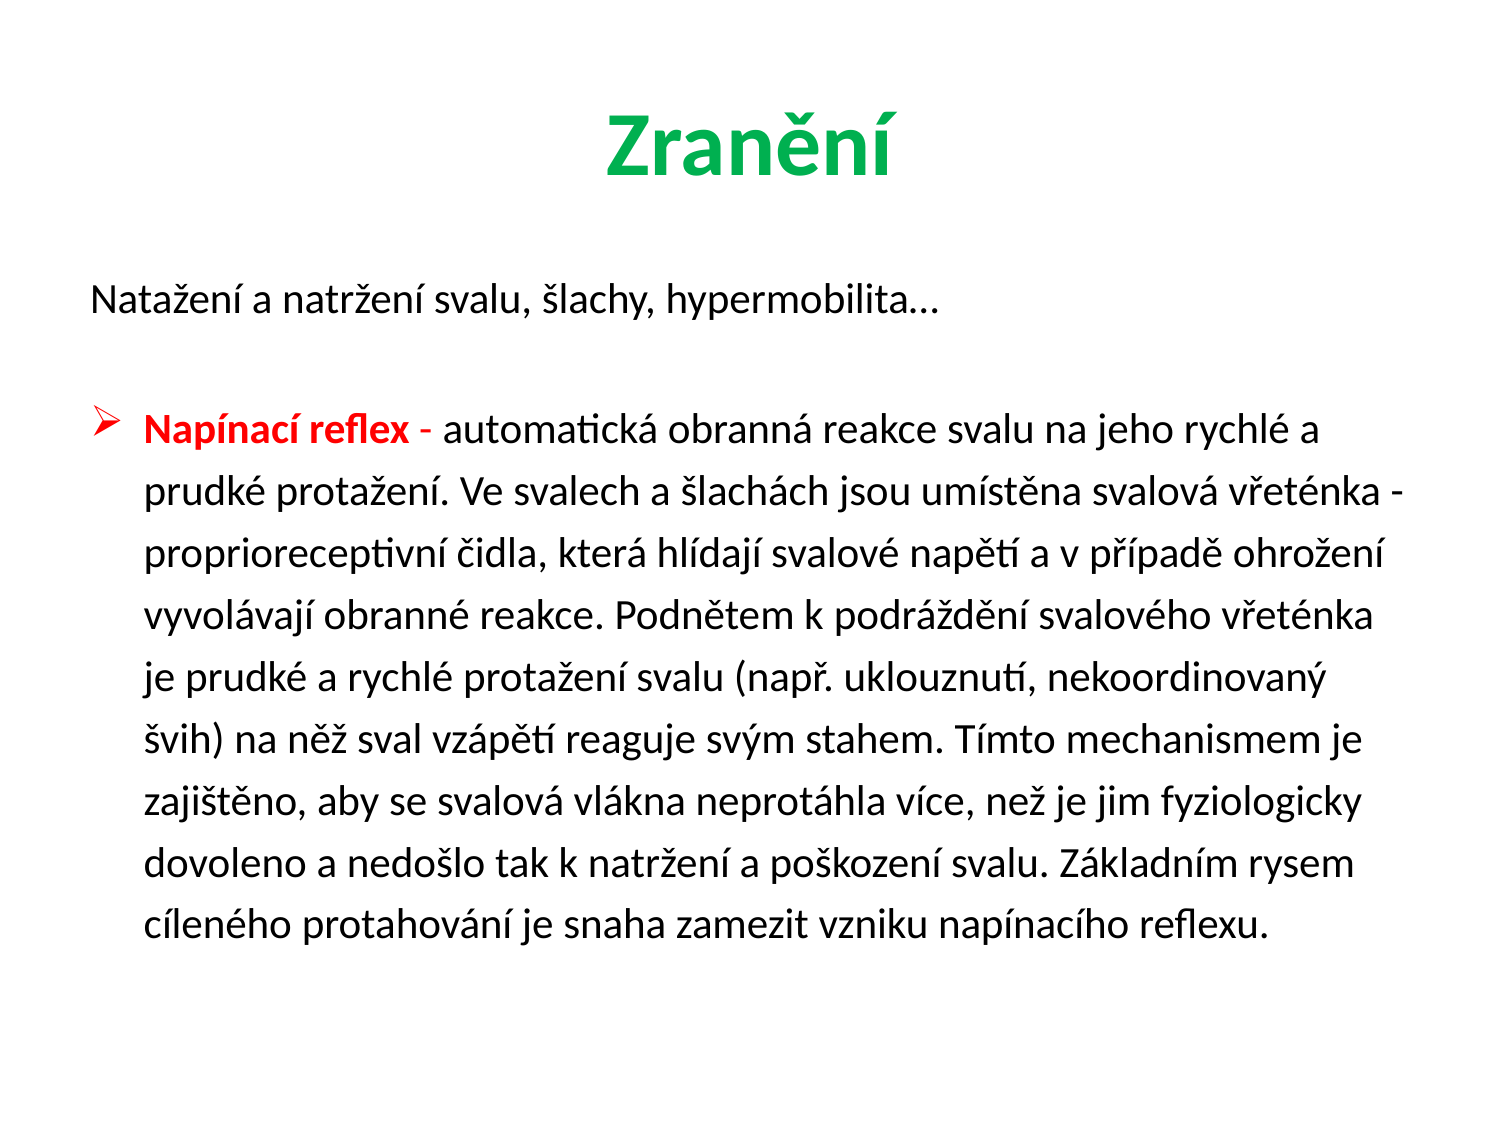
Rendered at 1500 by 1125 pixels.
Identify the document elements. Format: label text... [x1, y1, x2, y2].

list Natažení a natržení svalu, šlachy, hypermobilita… Napínací reflex - automatická obranná reakce svalu na jeho rychlé a prudké protažení. Ve svalech a šlachách jsou umístěna svalová vřeténka - proprioreceptivní čidla, která hlídají svalové napětí a v případě ohrožení vyvolávají obranné reakce. Podnětem k podráždění svalového vřeténka je prudké a rychlé protažení svalu (např. uklouznutí, nekoordinovaný švih) na něž sval vzápětí reaguje svým stahem. Tímto mechanismem je zajištěno, aby se svalová vlákna neprotáhla více, než je jim fyziologicky dovoleno a nedošlo tak k natržení a poškození svalu. Základním rysem cíleného protahování je snaha zamezit vzniku napínacího reflexu. [75, 262, 1425, 1005]
title Zranění [75, 45, 1425, 233]
